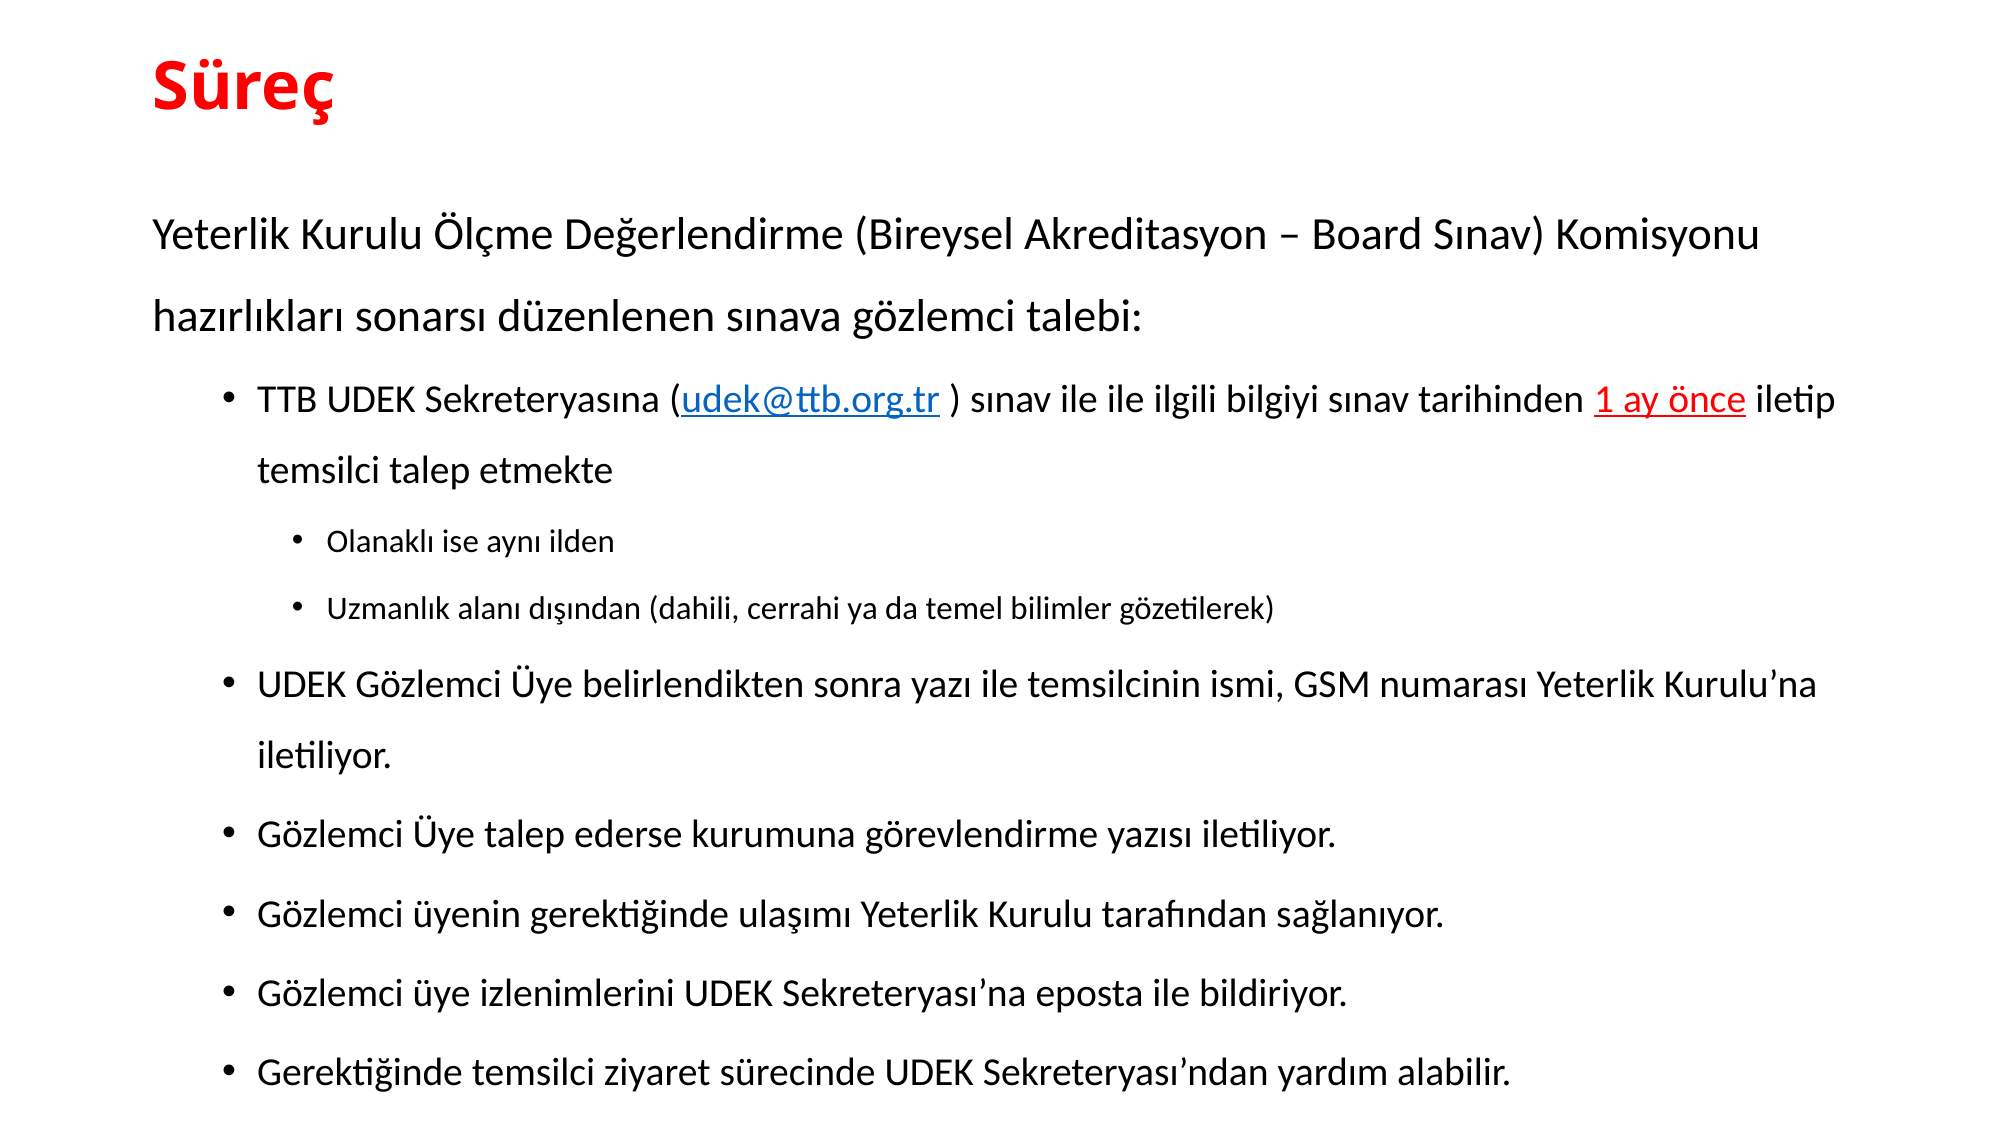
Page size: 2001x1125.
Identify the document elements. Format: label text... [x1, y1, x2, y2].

title Süreç [137, 6, 1863, 168]
list Yeterlik Kurulu Ölçme Değerlendirme (Bireysel Akreditasyon – Board Sınav) Komisyonu hazırlıkları sonarsı düzenlenen sınava gözlemci talebi: TTB UDEK Sekreteryasına (udek@ttb.org.tr ) sınav ile ile ilgili bilgiyi sınav tarihinden 1 ay önce iletip temsilci talep etmekte Olanaklı ise aynı ilden Uzmanlık alanı dışından (dahili, cerrahi ya da temel bilimler gözetilerek) UDEK Gözlemci Üye belirlendikten sonra yazı ile temsilcinin ismi, GSM numarası Yeterlik Kurulu’na iletiliyor. Gözlemci Üye talep ederse kurumuna görevlendirme yazısı iletiliyor. Gözlemci üyenin gerektiğinde ulaşımı Yeterlik Kurulu tarafından sağlanıyor. Gözlemci üye izlenimlerini UDEK Sekreteryası’na eposta ile bildiriyor. Gerektiğinde temsilci ziyaret sürecinde UDEK Sekreteryası’ndan yardım alabilir. [137, 168, 1863, 1109]
